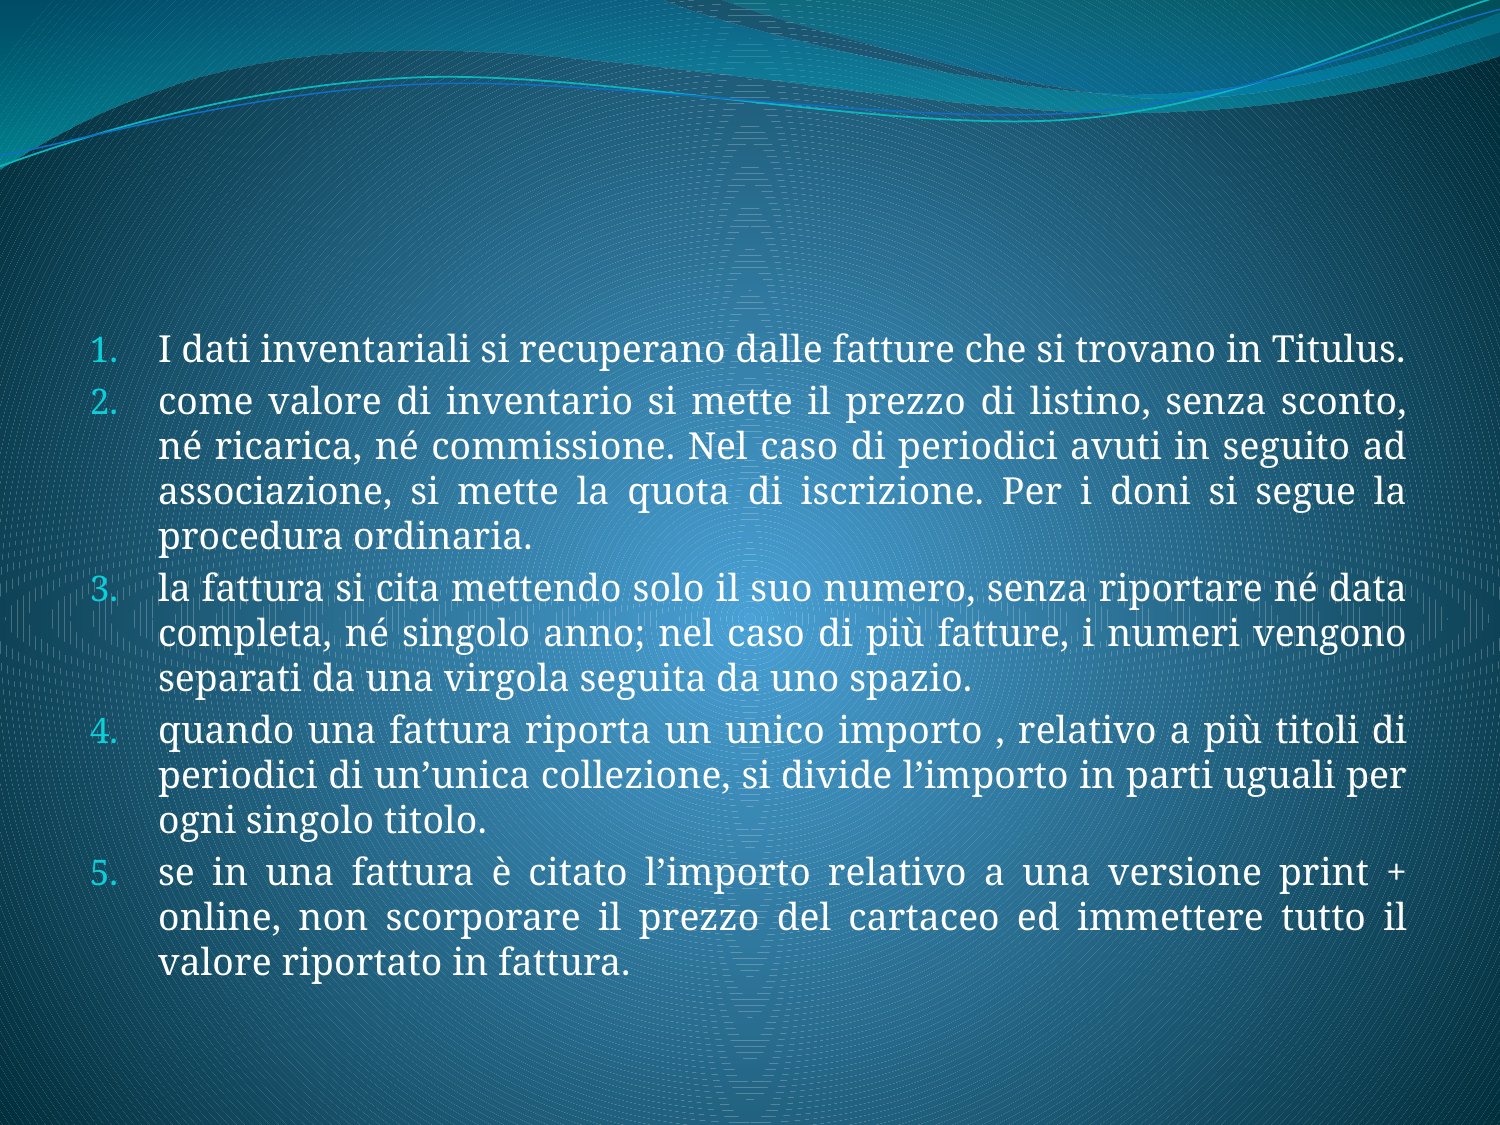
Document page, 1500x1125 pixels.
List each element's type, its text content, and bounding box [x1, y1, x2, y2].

list I dati inventariali si recuperano dalle fatture che si trovano in Titulus. come valore di inventario si mette il prezzo di listino, senza sconto, né ricarica, né commissione. Nel caso di periodici avuti in seguito ad associazione, si mette la quota di iscrizione. Per i doni si segue la procedura ordinaria. la fattura si cita mettendo solo il suo numero, senza riportare né data completa, né singolo anno; nel caso di più fatture, i numeri vengono separati da una virgola seguita da uno spazio. quando una fattura riporta un unico importo , relativo a più titoli di periodici di un’unica collezione, si divide l’importo in parti uguali per ogni singolo titolo. se in una fattura è citato l’importo relativo a una versione print + online, non scorporare il prezzo del cartaceo ed immettere tutto il valore riportato in fattura. [75, 317, 1425, 1038]
